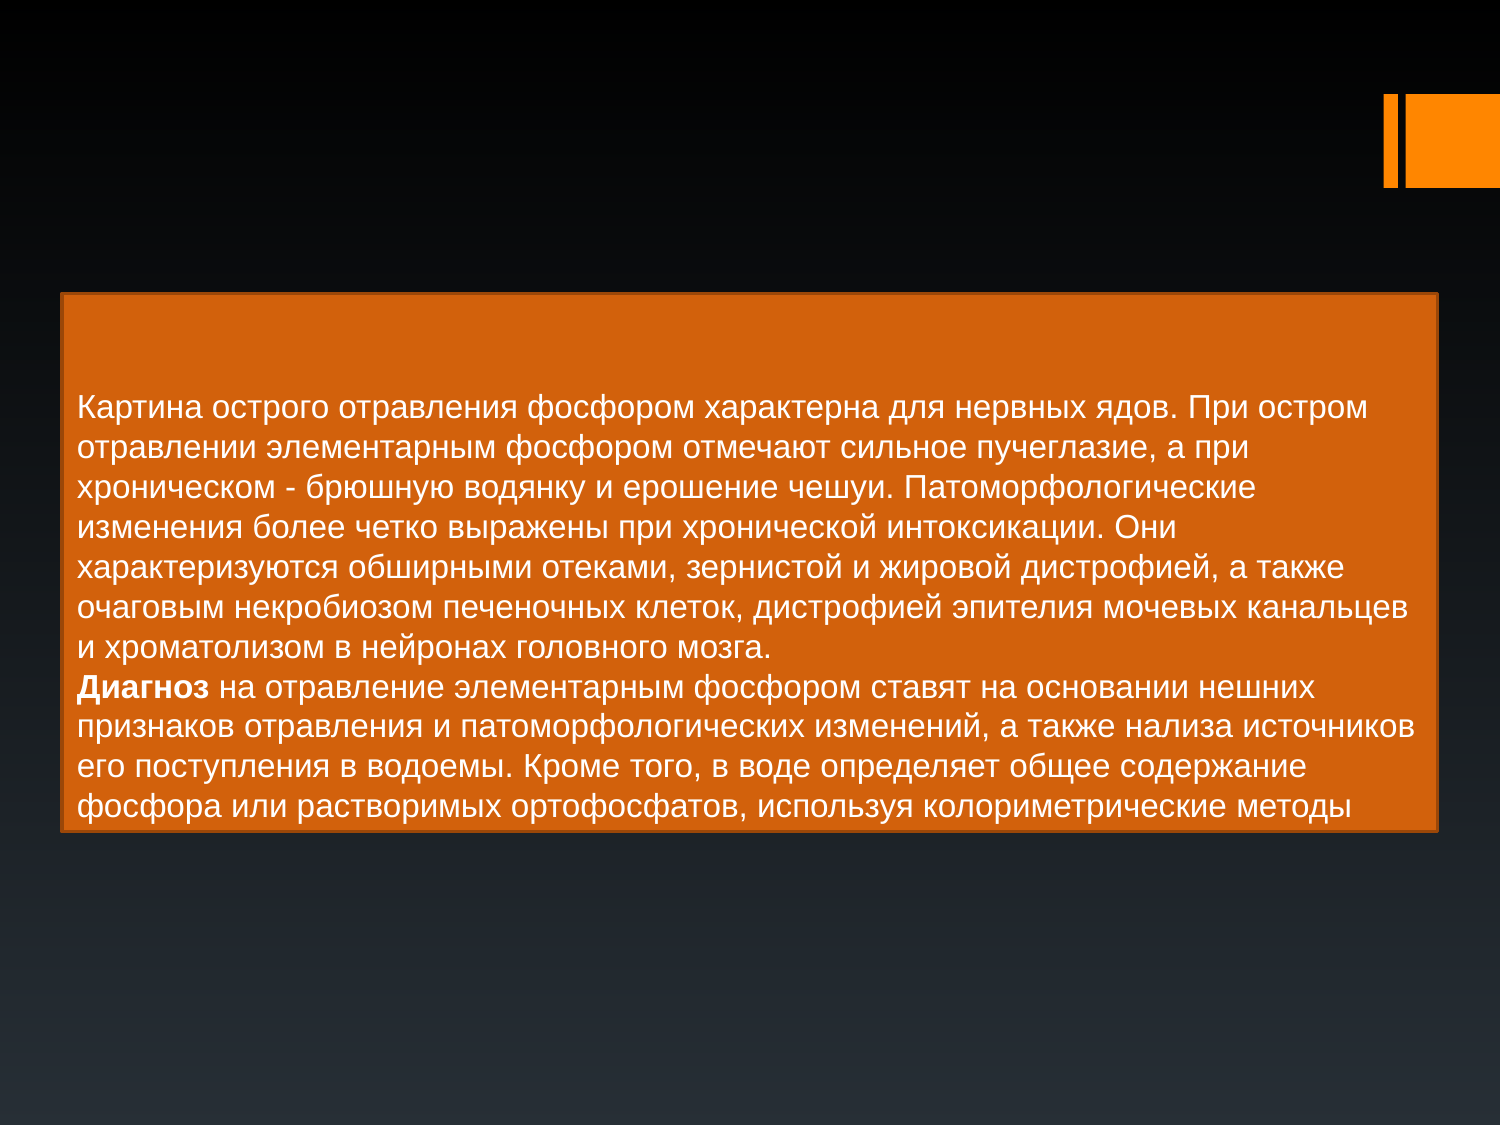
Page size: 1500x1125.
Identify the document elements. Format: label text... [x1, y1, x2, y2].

title Картина острого отравления фосфором характерна для нервных ядов. При остром отравлении элементарным фосфором отмечают сильное пучеглазие, а при хроническом - брюшную водянку и ерошение чешуи. Патоморфологические изменения более четко выражены при хронической интоксикации. Они характеризуются обширными отеками, зернистой и жировой дистрофией, а также очаговым некробиозом печеночных клеток, дистрофией эпителия мочевых канальцев и хроматолизом в нейронах головного мозга. Диагноз на отравление элементарным фосфором ставят на основании нешних признаков отравления и патоморфологических изменений, а также нализа источников его поступления в водоемы. Кроме того, в воде определяет общее содержание фосфора или растворимых ортофосфатов, используя колориметрические методы [60, 292, 1439, 833]
